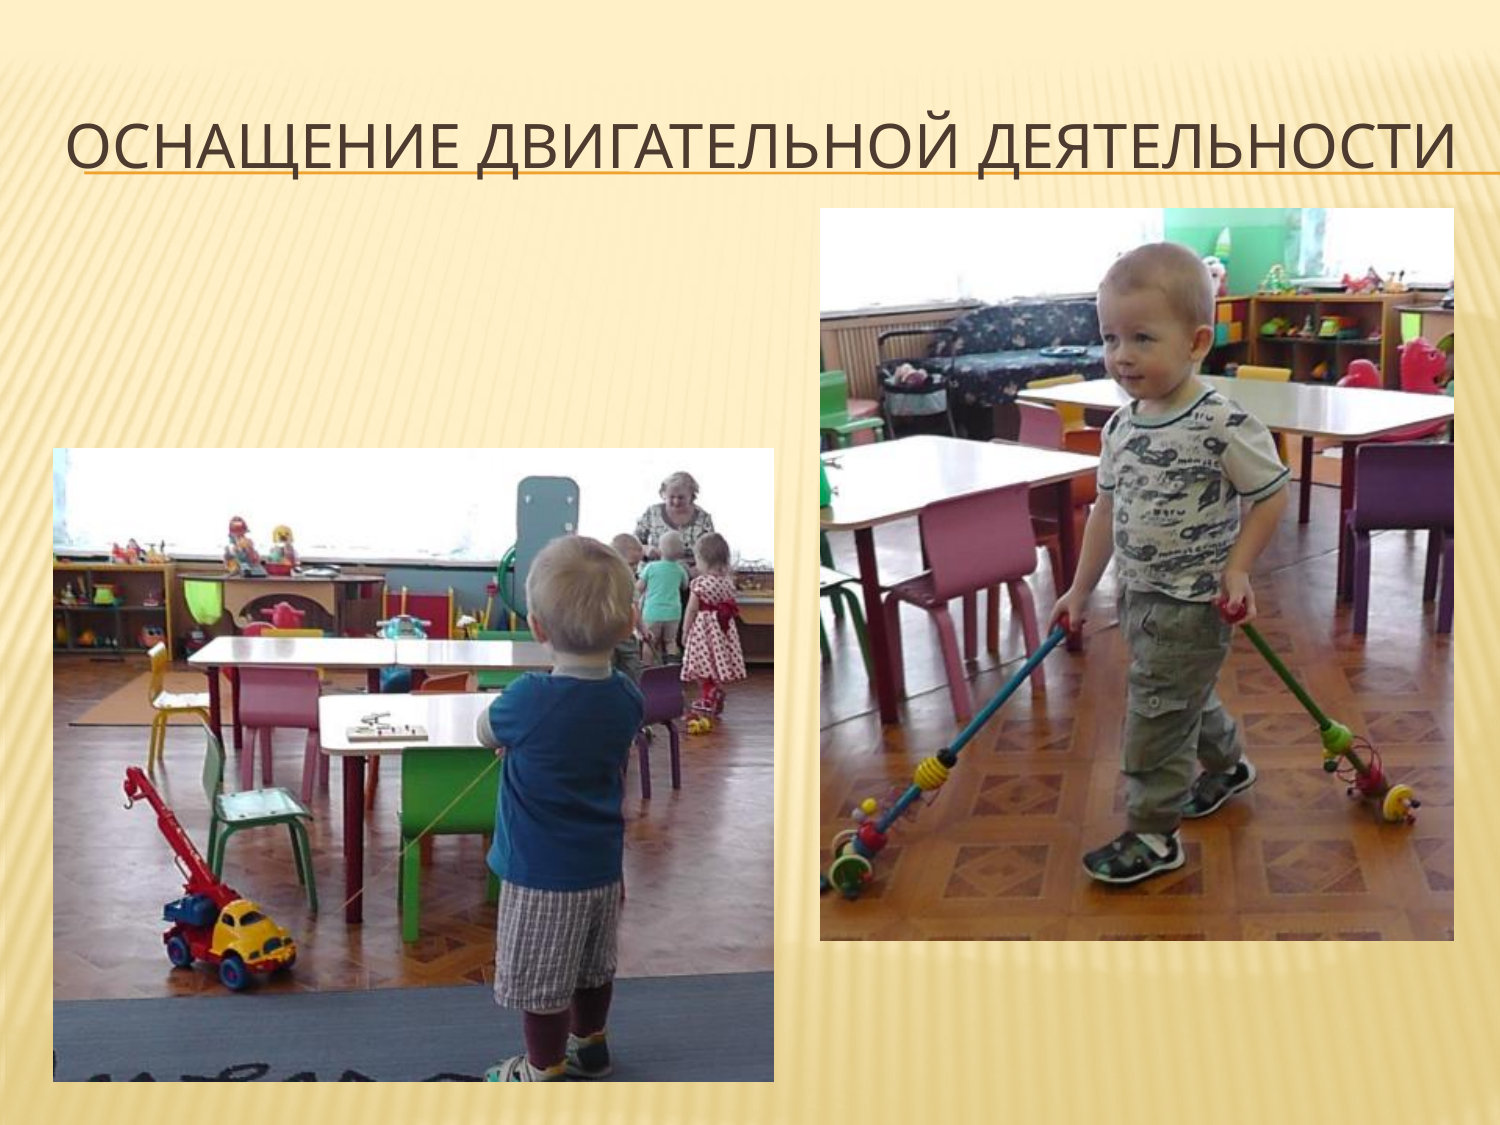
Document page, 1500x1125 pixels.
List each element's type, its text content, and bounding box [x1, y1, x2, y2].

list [52, 448, 774, 1083]
title Оснащение двигательной деятельности [50, 75, 1475, 213]
picture [820, 207, 1454, 941]
